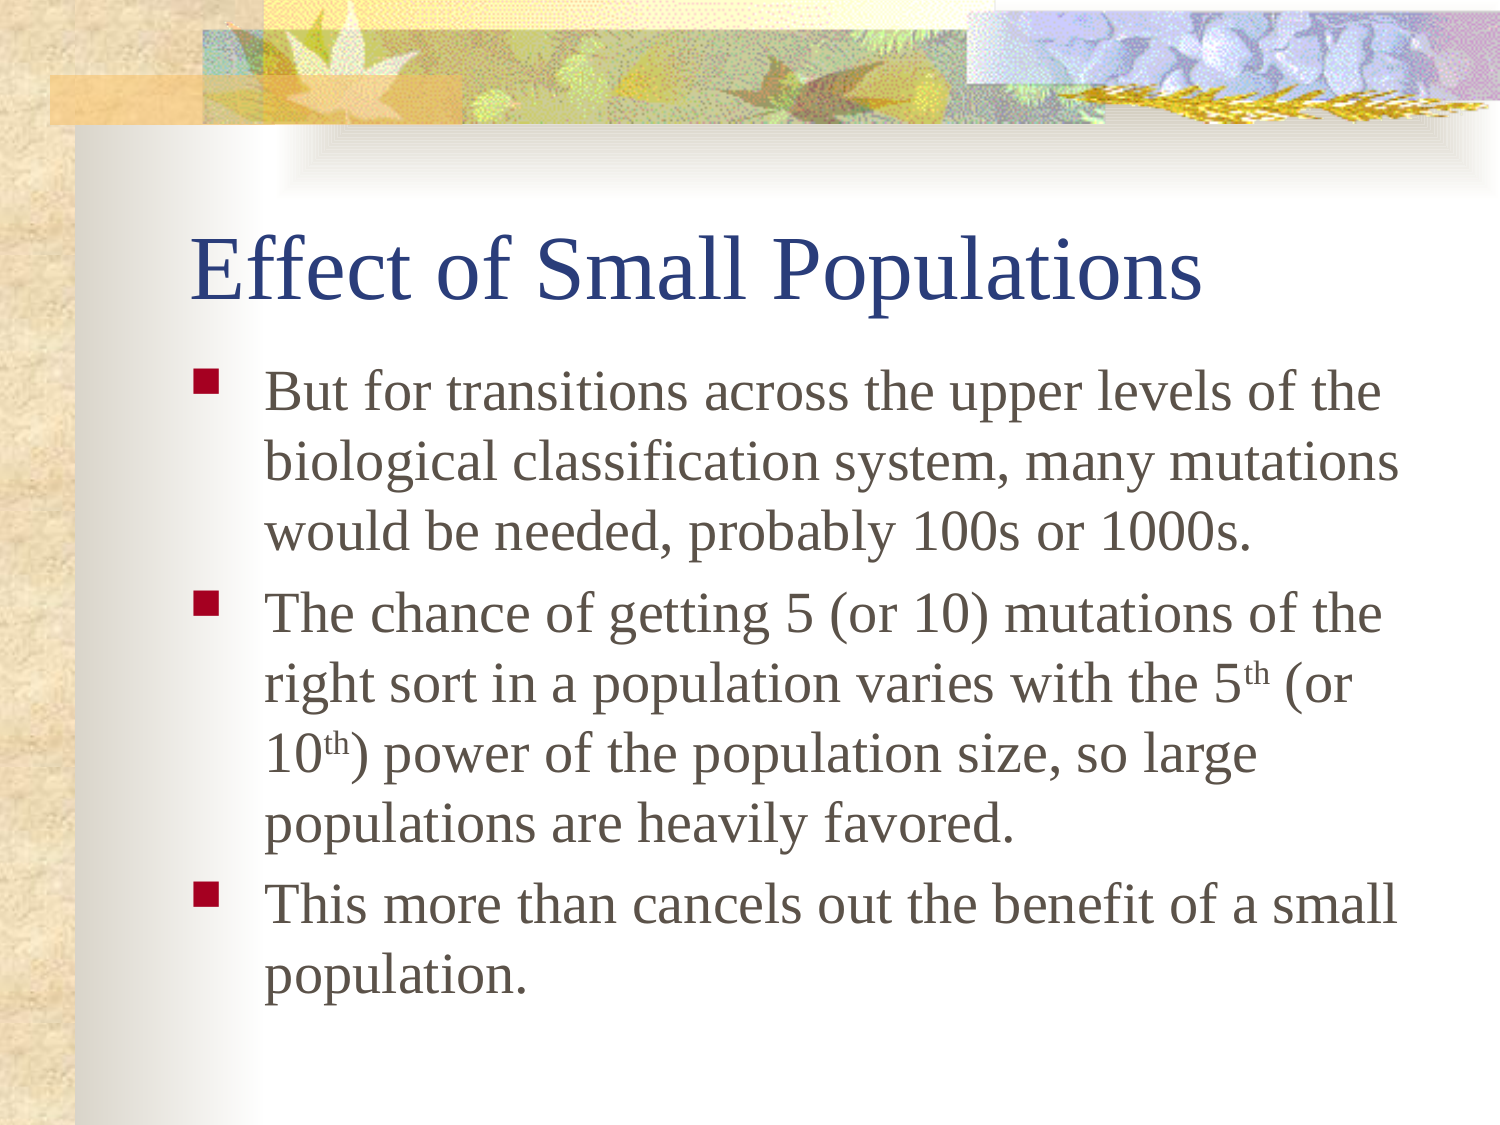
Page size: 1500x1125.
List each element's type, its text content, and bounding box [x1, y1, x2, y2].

picture [0, 0, 1500, 1125]
list But for transitions across the upper levels of the biological classification system, many mutations would be needed, probably 100s or 1000s. The chance of getting 5 (or 10) mutations of the right sort in a population varies with the 5th (or 10th) power of the population size, so large populations are heavily favored. This more than cancels out the benefit of a small population. [174, 344, 1450, 1020]
title Effect of Small Populations [174, 137, 1450, 325]
